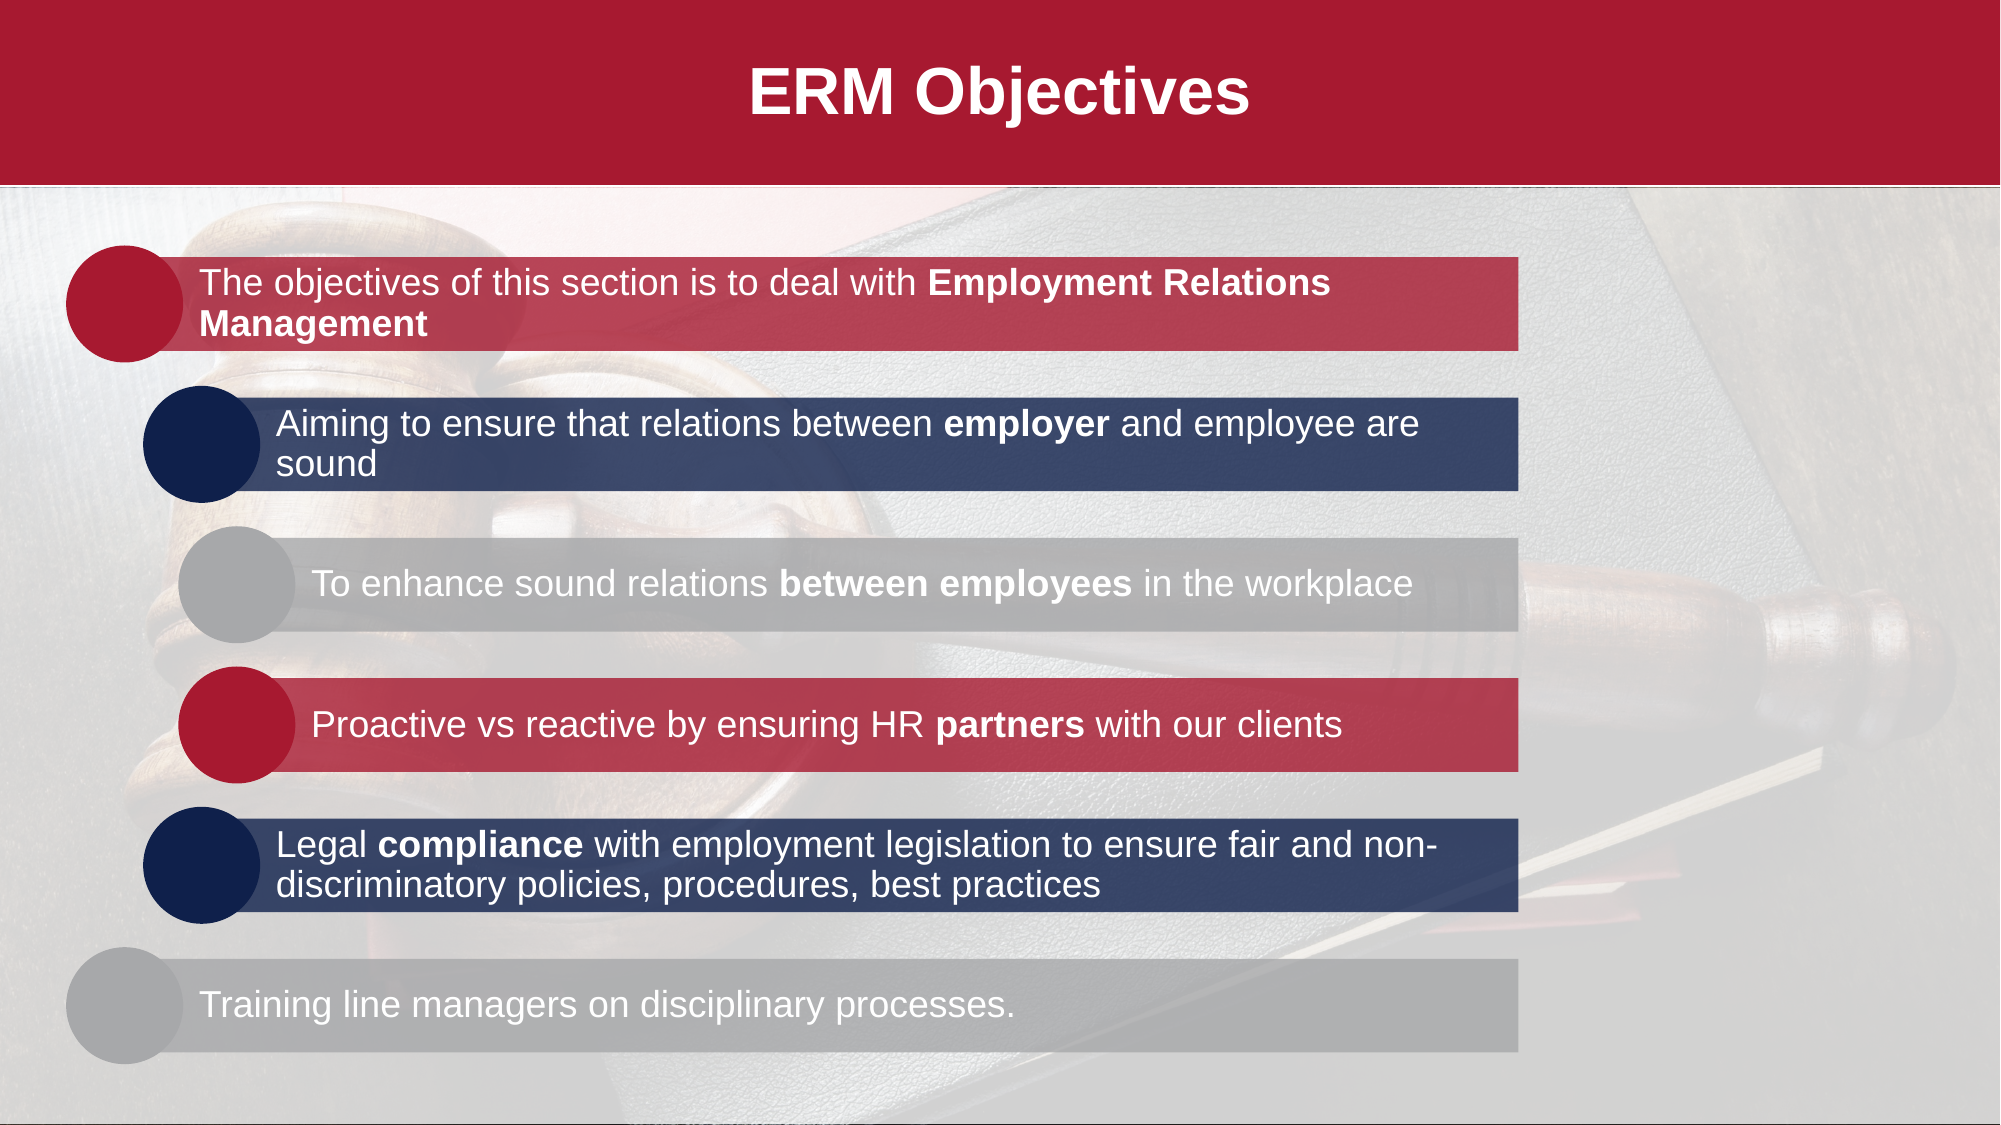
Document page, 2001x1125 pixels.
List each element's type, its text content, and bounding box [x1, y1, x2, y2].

text_box [177, 665, 297, 785]
text_box Proactive vs reactive by ensuring HR partners with our clients [274, 677, 1519, 773]
title ERM Objectives [0, 2, 2000, 184]
text_box [177, 525, 297, 645]
text_box Legal compliance with employment legislation to ensure fair and non-discriminatory policies, procedures, best practices [239, 818, 1519, 913]
text_box [142, 805, 262, 925]
text_box [65, 244, 185, 364]
text_box Training line managers on disciplinary processes. [161, 958, 1519, 1054]
text_box Aiming to ensure that relations between employer and employee are sound [239, 397, 1519, 492]
text_box The objectives of this section is to deal with Employment Relations Management [162, 256, 1519, 352]
text_box [142, 384, 262, 504]
text_box To enhance sound relations between employees in the workplace [273, 537, 1519, 633]
text_box [65, 946, 185, 1066]
